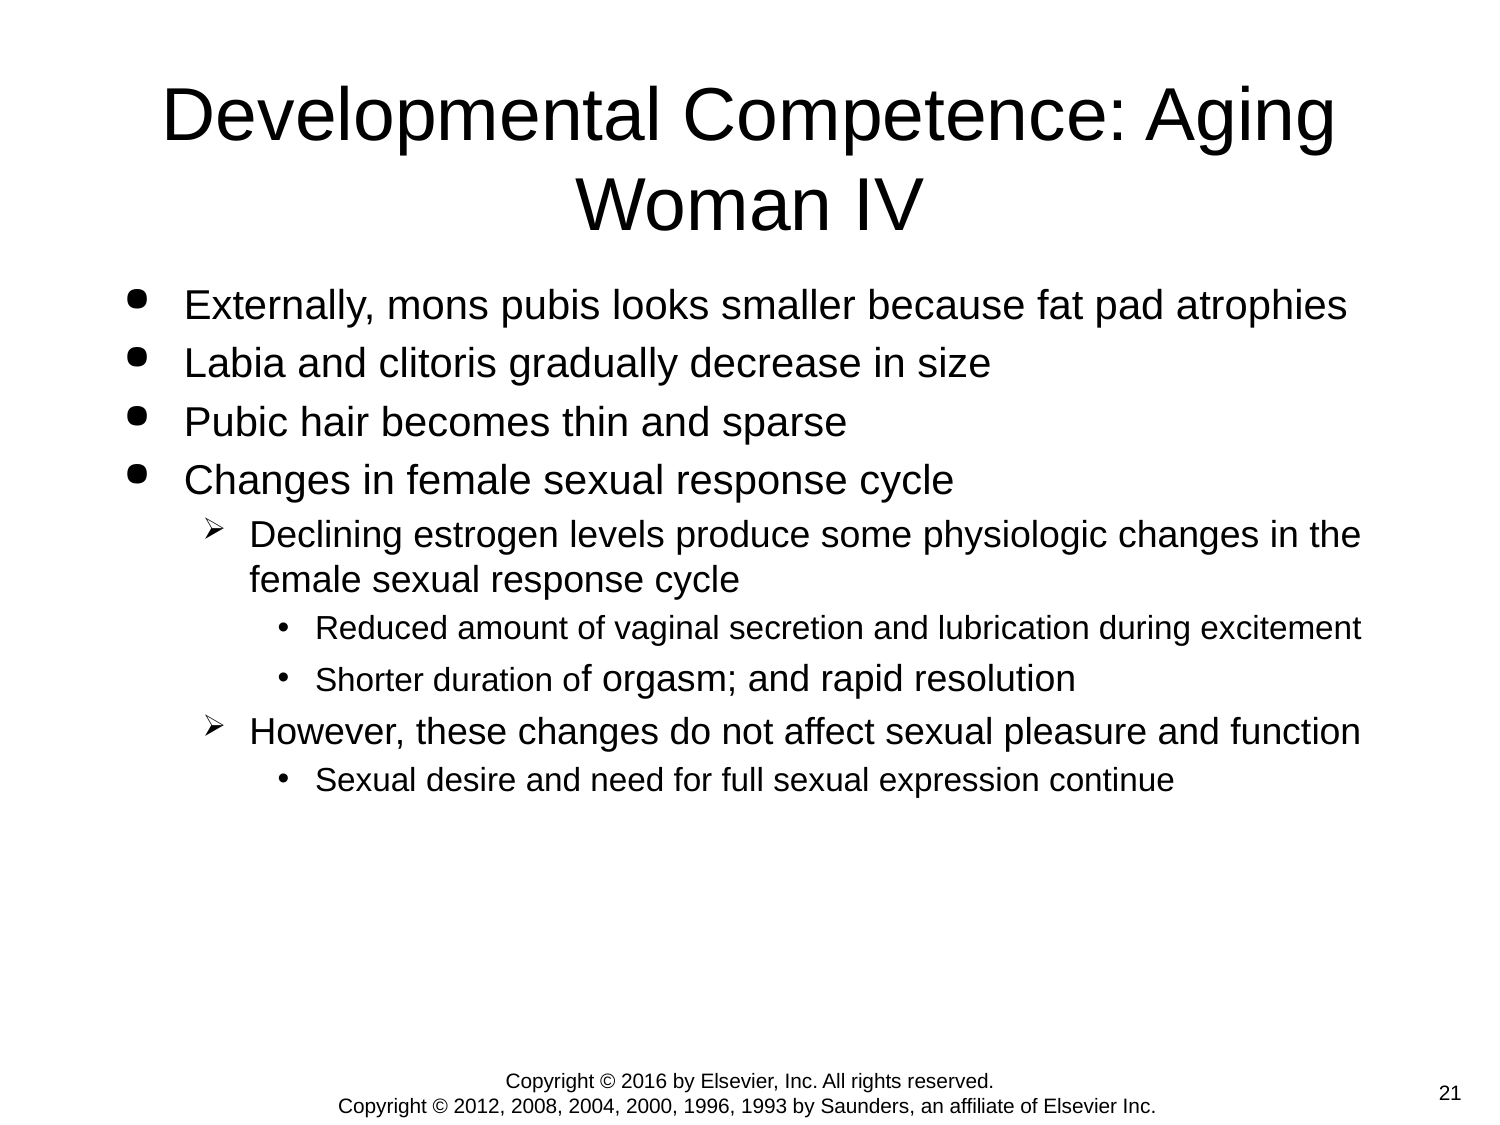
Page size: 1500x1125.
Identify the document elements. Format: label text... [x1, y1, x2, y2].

slide_number 21 [1400, 1060, 1495, 1123]
footer Copyright © 2016 by Elsevier, Inc. All rights reserved. Copyright © 2012, 2008, 2004, 2000, 1996, 1993 by Saunders, an affiliate of Elsevier Inc. [162, 1059, 1338, 1123]
title Developmental Competence: Aging Woman IV [112, 55, 1388, 256]
list Externally, mons pubis looks smaller because fat pad atrophies Labia and clitoris gradually decrease in size Pubic hair becomes thin and sparse Changes in female sexual response cycle Declining estrogen levels produce some physiologic changes in the female sexual response cycle Reduced amount of vaginal secretion and lubrication during excitement Shorter duration of orgasm; and rapid resolution However, these changes do not affect sexual pleasure and function Sexual desire and need for full sexual expression continue [112, 270, 1388, 1031]
